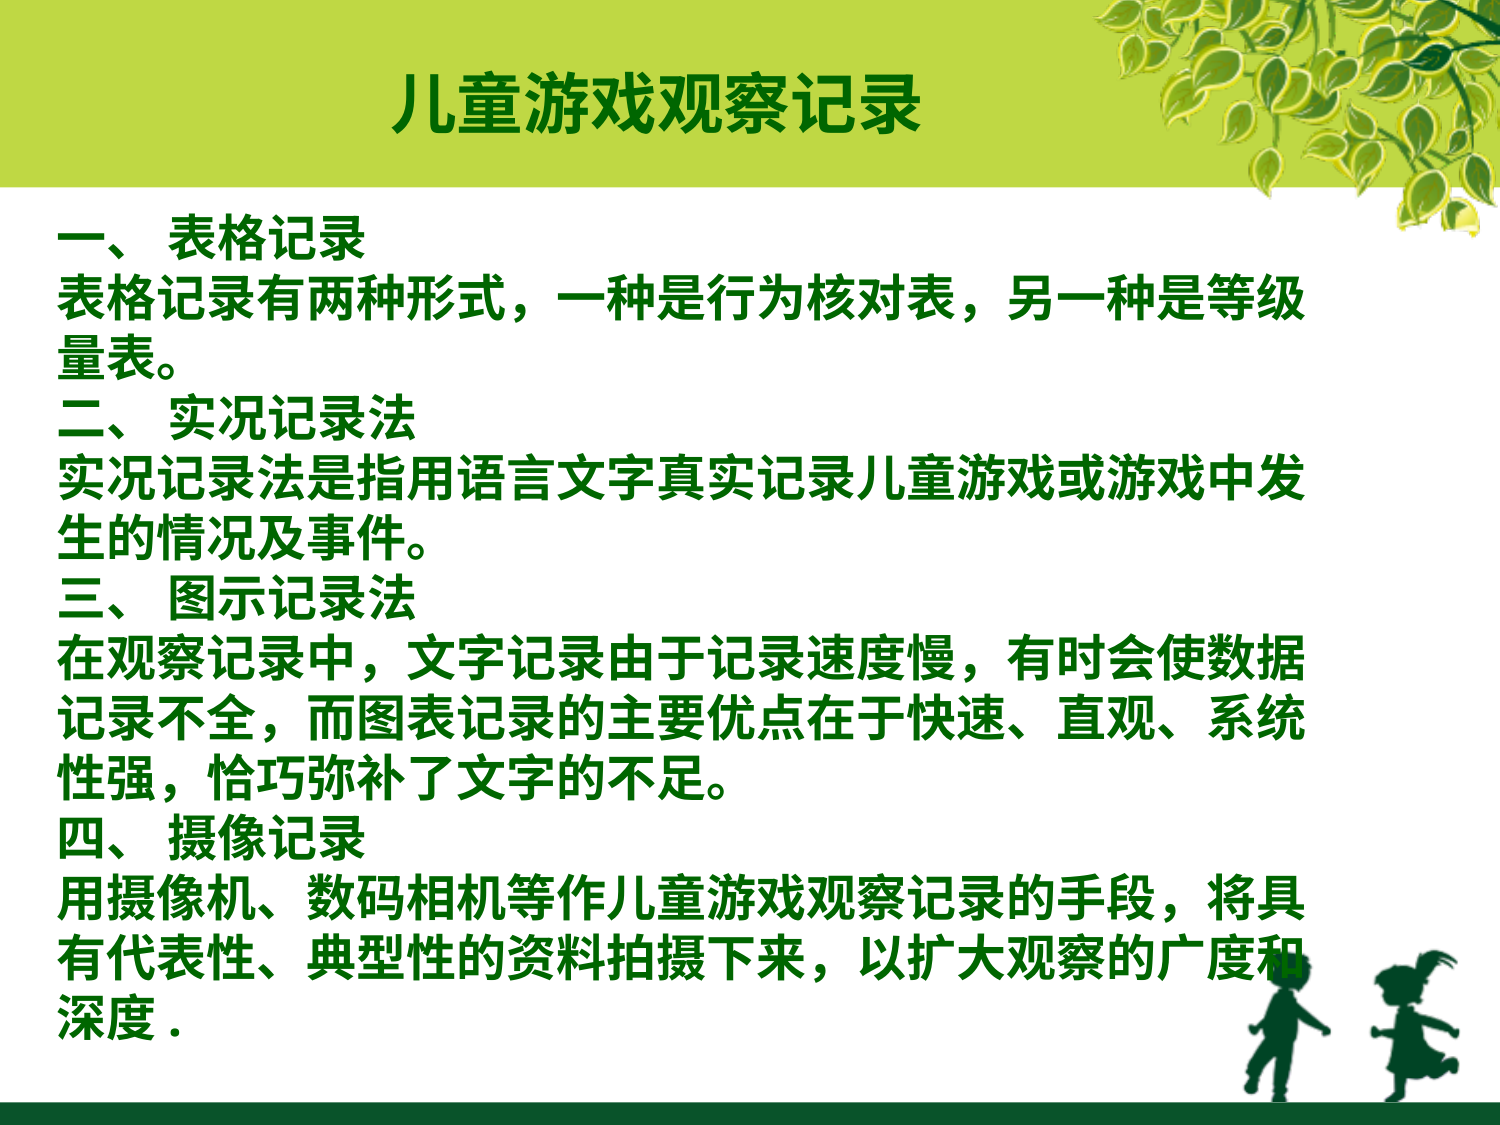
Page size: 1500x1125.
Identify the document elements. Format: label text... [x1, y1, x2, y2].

picture [1015, 0, 1500, 328]
text_box 儿童游戏观察记录 [375, 54, 940, 150]
text_box 一、 表格记录 表格记录有两种形式，一种是行为核对表，另一种是等级量表。 二、 实况记录法 实况记录法是指用语言文字真实记录儿童游戏或游戏中发生的情况及事件。 三、 图示记录法 在观察记录中，文字记录由于记录速度慢，有时会使数据记录不全，而图表记录的主要优点在于快速、直观、系统性强，恰巧弥补了文字的不足。 四、 摄像记录 用摄像机、数码相机等作儿童游戏观察记录的手段，将具有代表性、典型性的资料拍摄下来，以扩大观察的广度和深度. [41, 199, 1341, 1055]
picture [1222, 910, 1461, 1102]
